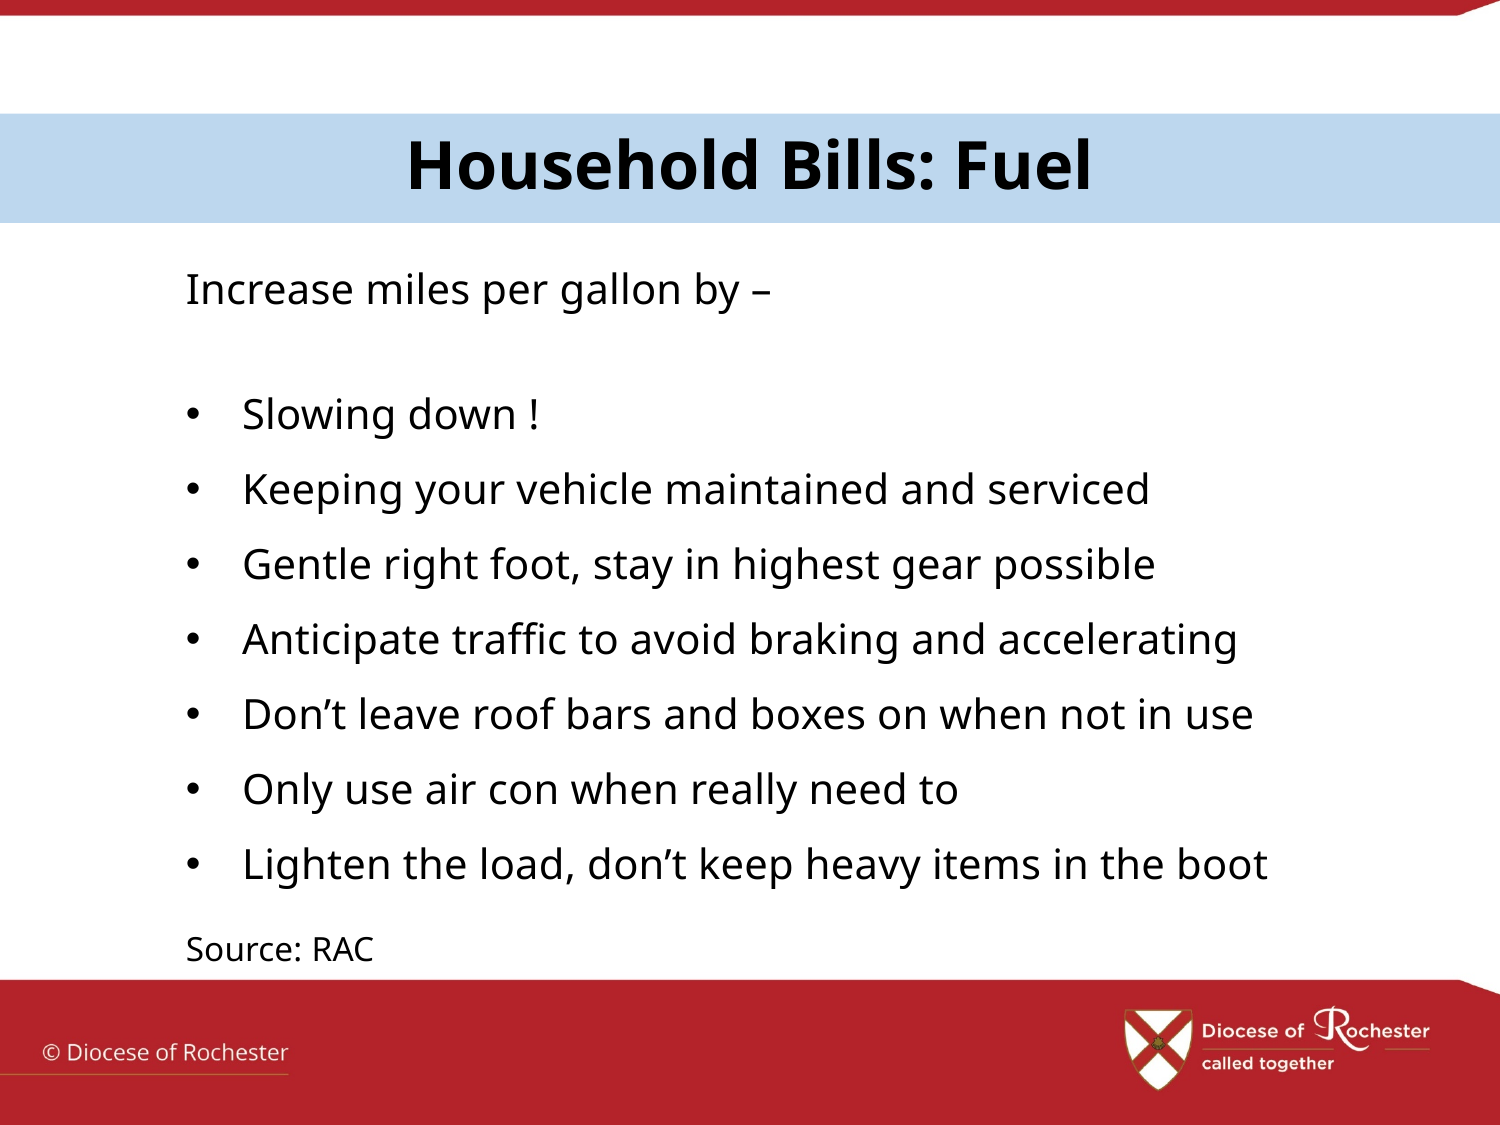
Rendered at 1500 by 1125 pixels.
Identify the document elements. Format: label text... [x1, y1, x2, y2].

picture [0, 0, 1500, 113]
text_box Increase miles per gallon by – Slowing down ! Keeping your vehicle maintained and serviced Gentle right foot, stay in highest gear possible Anticipate traffic to avoid braking and accelerating Don’t leave roof bars and boxes on when not in use Only use air con when really need to Lighten the load, don’t keep heavy items in the boot Source: RAC [171, 255, 1388, 1035]
picture [0, 223, 1500, 1125]
title Household Bills: Fuel [0, 113, 1500, 223]
